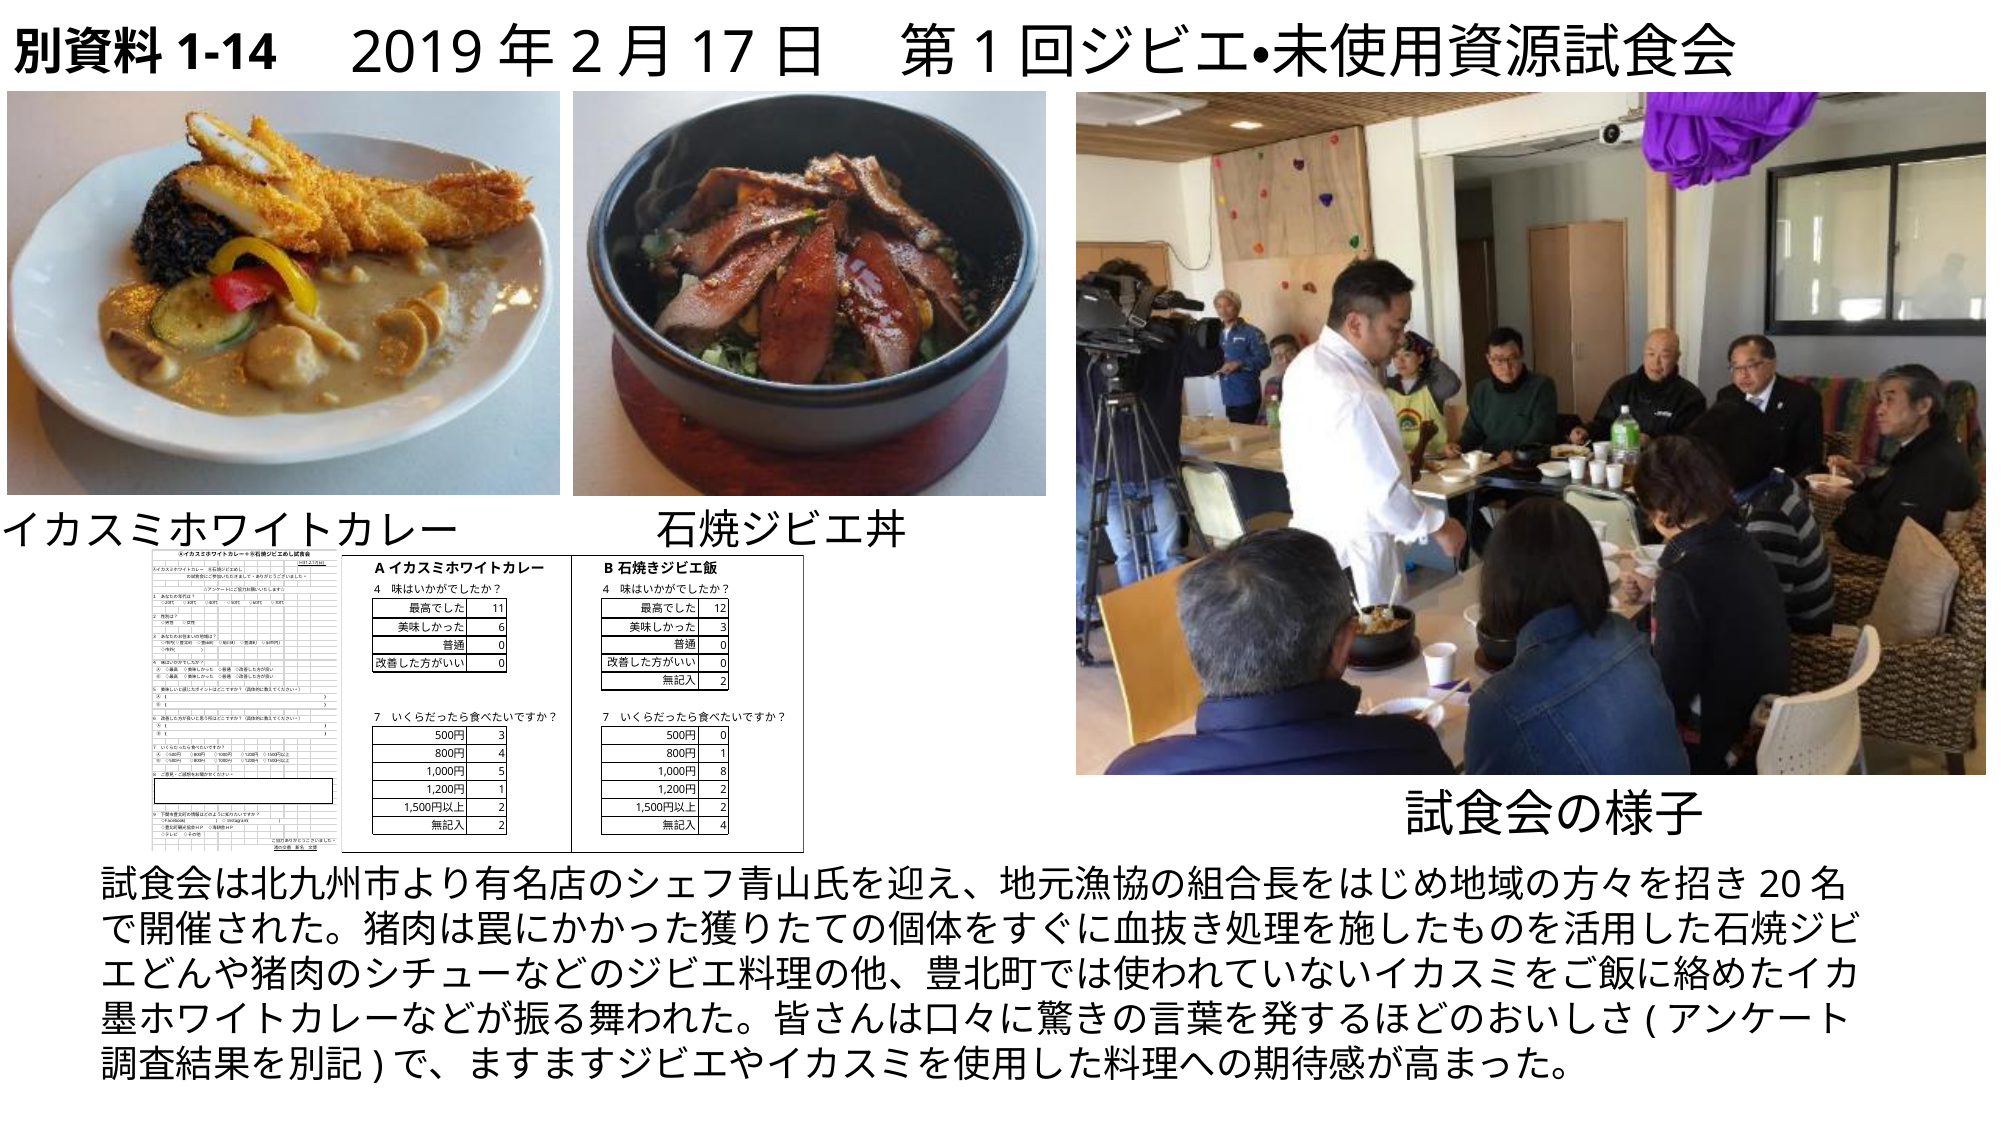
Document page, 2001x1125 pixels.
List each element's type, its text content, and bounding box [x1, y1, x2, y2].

picture [1076, 92, 1986, 775]
picture [573, 91, 1046, 504]
picture [341, 555, 805, 853]
text_box イカスミホワイトカレー [0, 495, 577, 561]
text_box 2019年2月17日 第1回ジビエ・未使用資源試食会 [336, 6, 1968, 92]
picture [7, 91, 560, 496]
text_box 試食会の様子 [1389, 775, 1732, 849]
picture [151, 549, 337, 852]
text_box 別資料1-14 [0, 11, 292, 87]
text_box 石焼ジビエ丼 [641, 504, 1034, 560]
text_box 試食会は北九州市より有名店のシェフ青山氏を迎え、地元漁協の組合長をはじめ地域の方々を招き20名で開催された。猪肉は罠にかかった獲りたての個体をすぐに血抜き処理を施したものを活用した石焼ジビエどんや猪肉のシチューなどのジビエ料理の他、豊北町では使われていないイカスミをご飯に絡めたイカ墨ホワイトカレーなどが振る舞われた。皆さんは口々に驚きの言葉を発するほどのおいしさ(アンケート調査結果を別記)で、ますますジビエやイカスミを使用した料理への期待感が高まった。 [85, 852, 1893, 1093]
